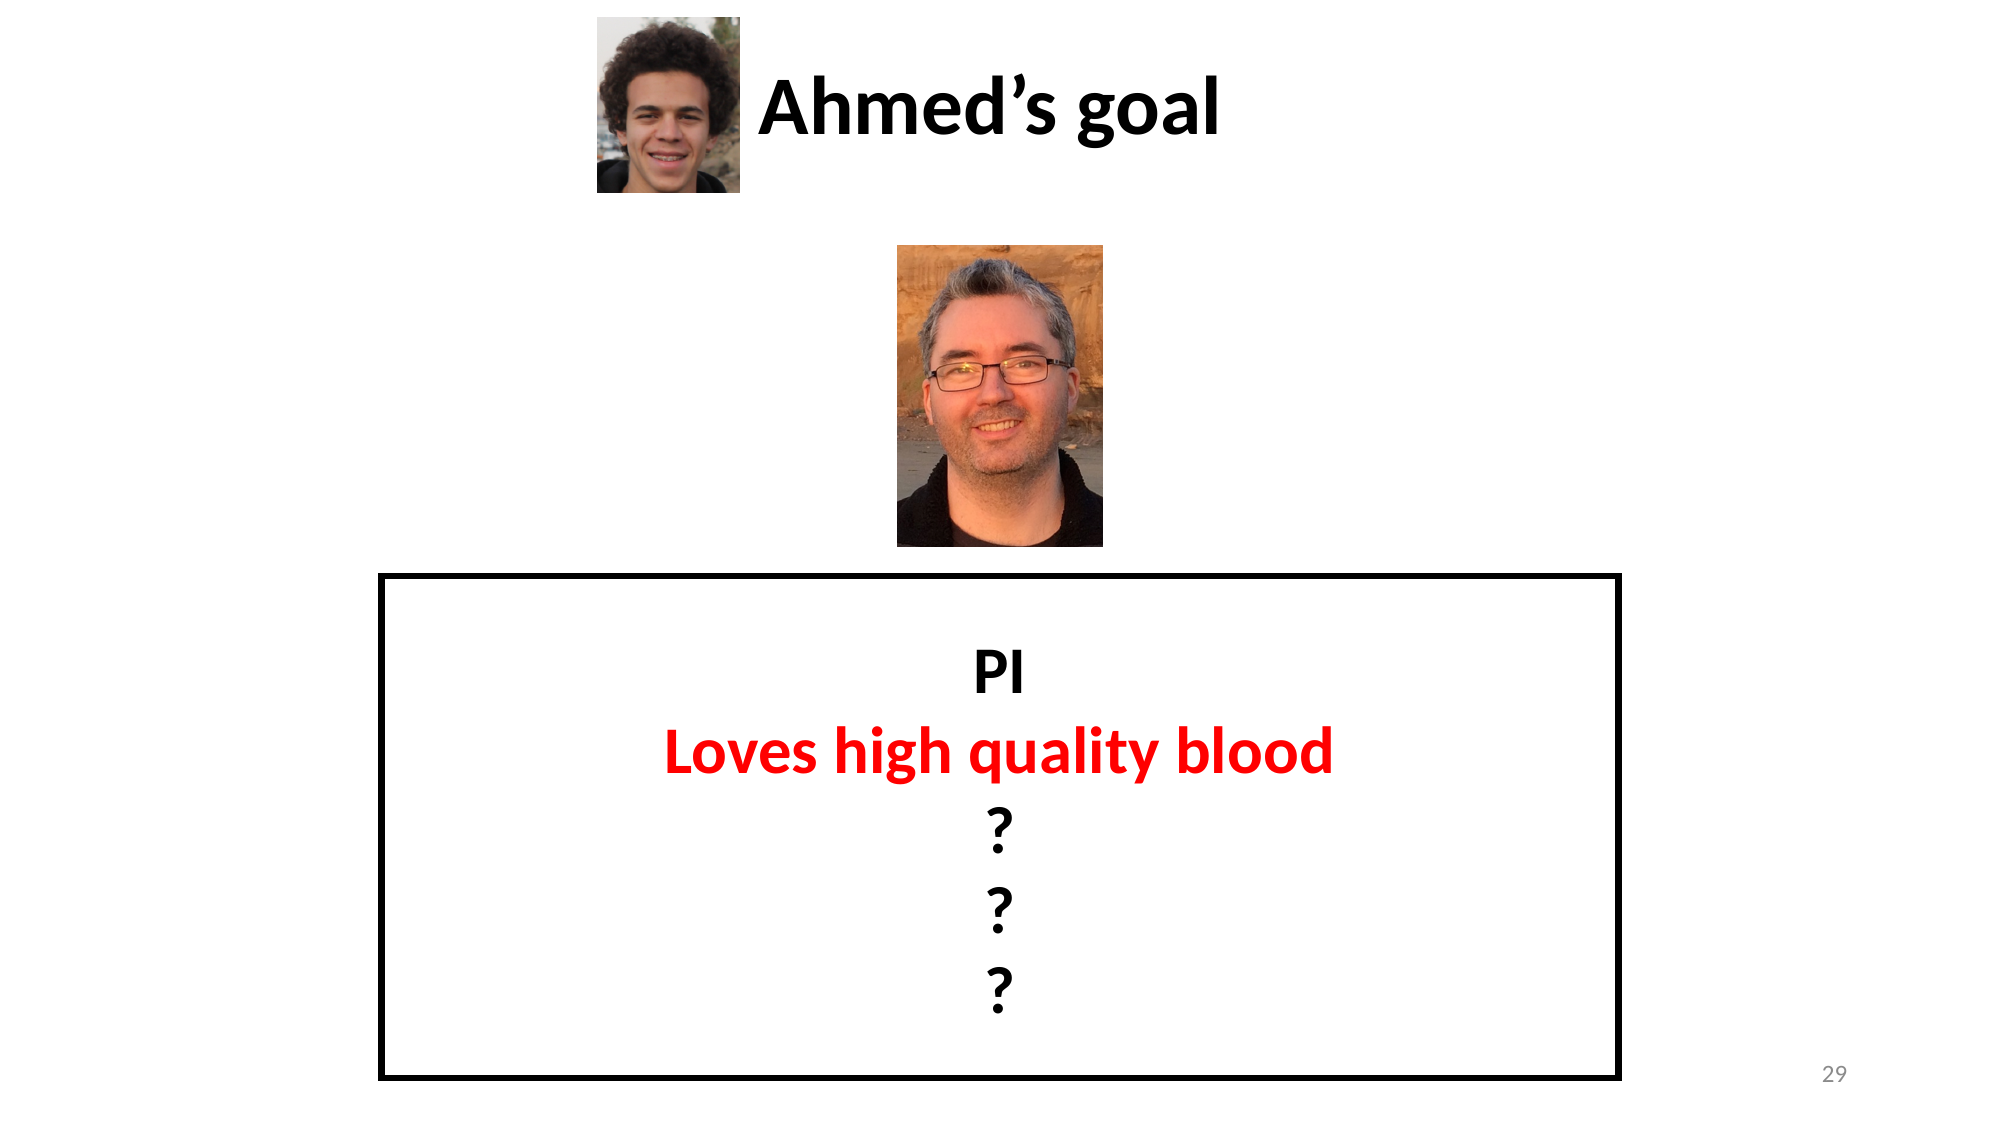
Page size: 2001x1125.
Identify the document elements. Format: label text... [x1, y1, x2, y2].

picture [897, 245, 1103, 547]
text_box Ahmed’s goal [740, 47, 1268, 161]
text_box PI Loves high quality blood ? ? ? [380, 575, 1619, 1079]
picture [597, 17, 740, 193]
slide_number 29 [1412, 1042, 1863, 1103]
